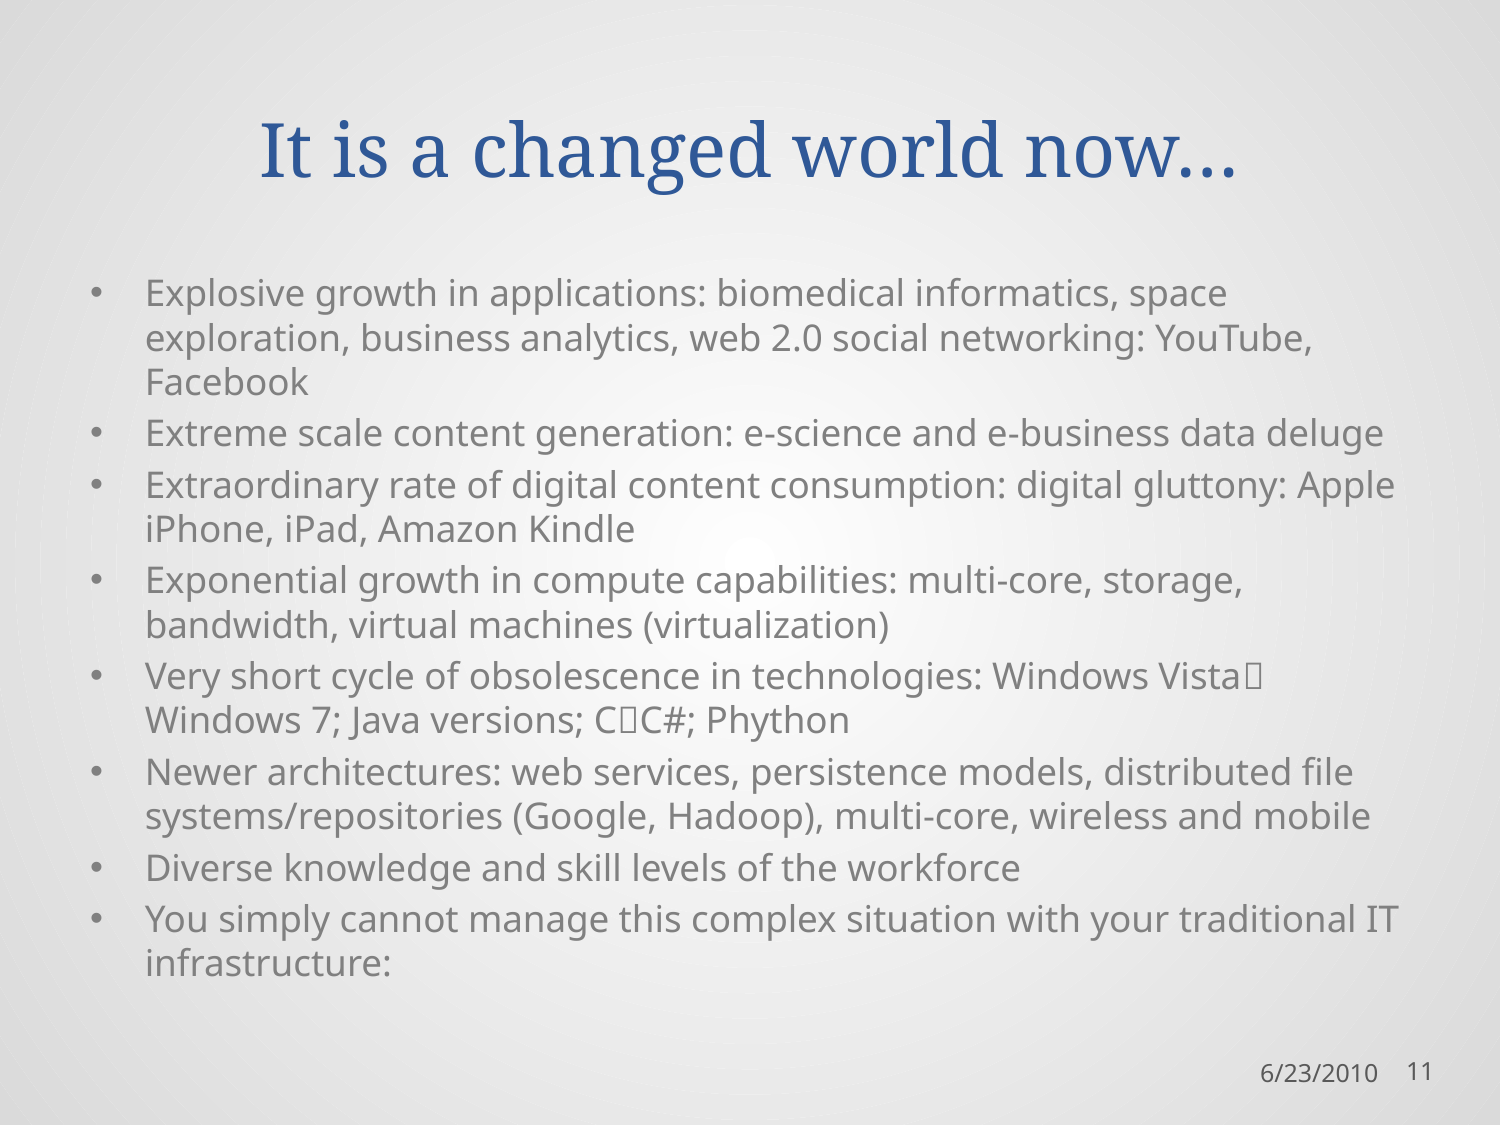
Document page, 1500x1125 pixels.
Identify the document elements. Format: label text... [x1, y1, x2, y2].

list Explosive growth in applications: biomedical informatics, space exploration, business analytics, web 2.0 social networking: YouTube, Facebook Extreme scale content generation: e-science and e-business data deluge Extraordinary rate of digital content consumption: digital gluttony: Apple iPhone, iPad, Amazon Kindle Exponential growth in compute capabilities: multi-core, storage, bandwidth, virtual machines (virtualization) Very short cycle of obsolescence in technologies: Windows Vista Windows 7; Java versions; CC#; Phython Newer architectures: web services, persistence models, distributed file systems/repositories (Google, Hadoop), multi-core, wireless and mobile Diverse knowledge and skill levels of the workforce You simply cannot manage this complex situation with your traditional IT infrastructure: [75, 262, 1425, 1005]
title It is a changed world now… [75, 0, 1425, 200]
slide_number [1043, 1042, 1386, 1103]
slide_number 11 [1401, 1042, 1494, 1103]
